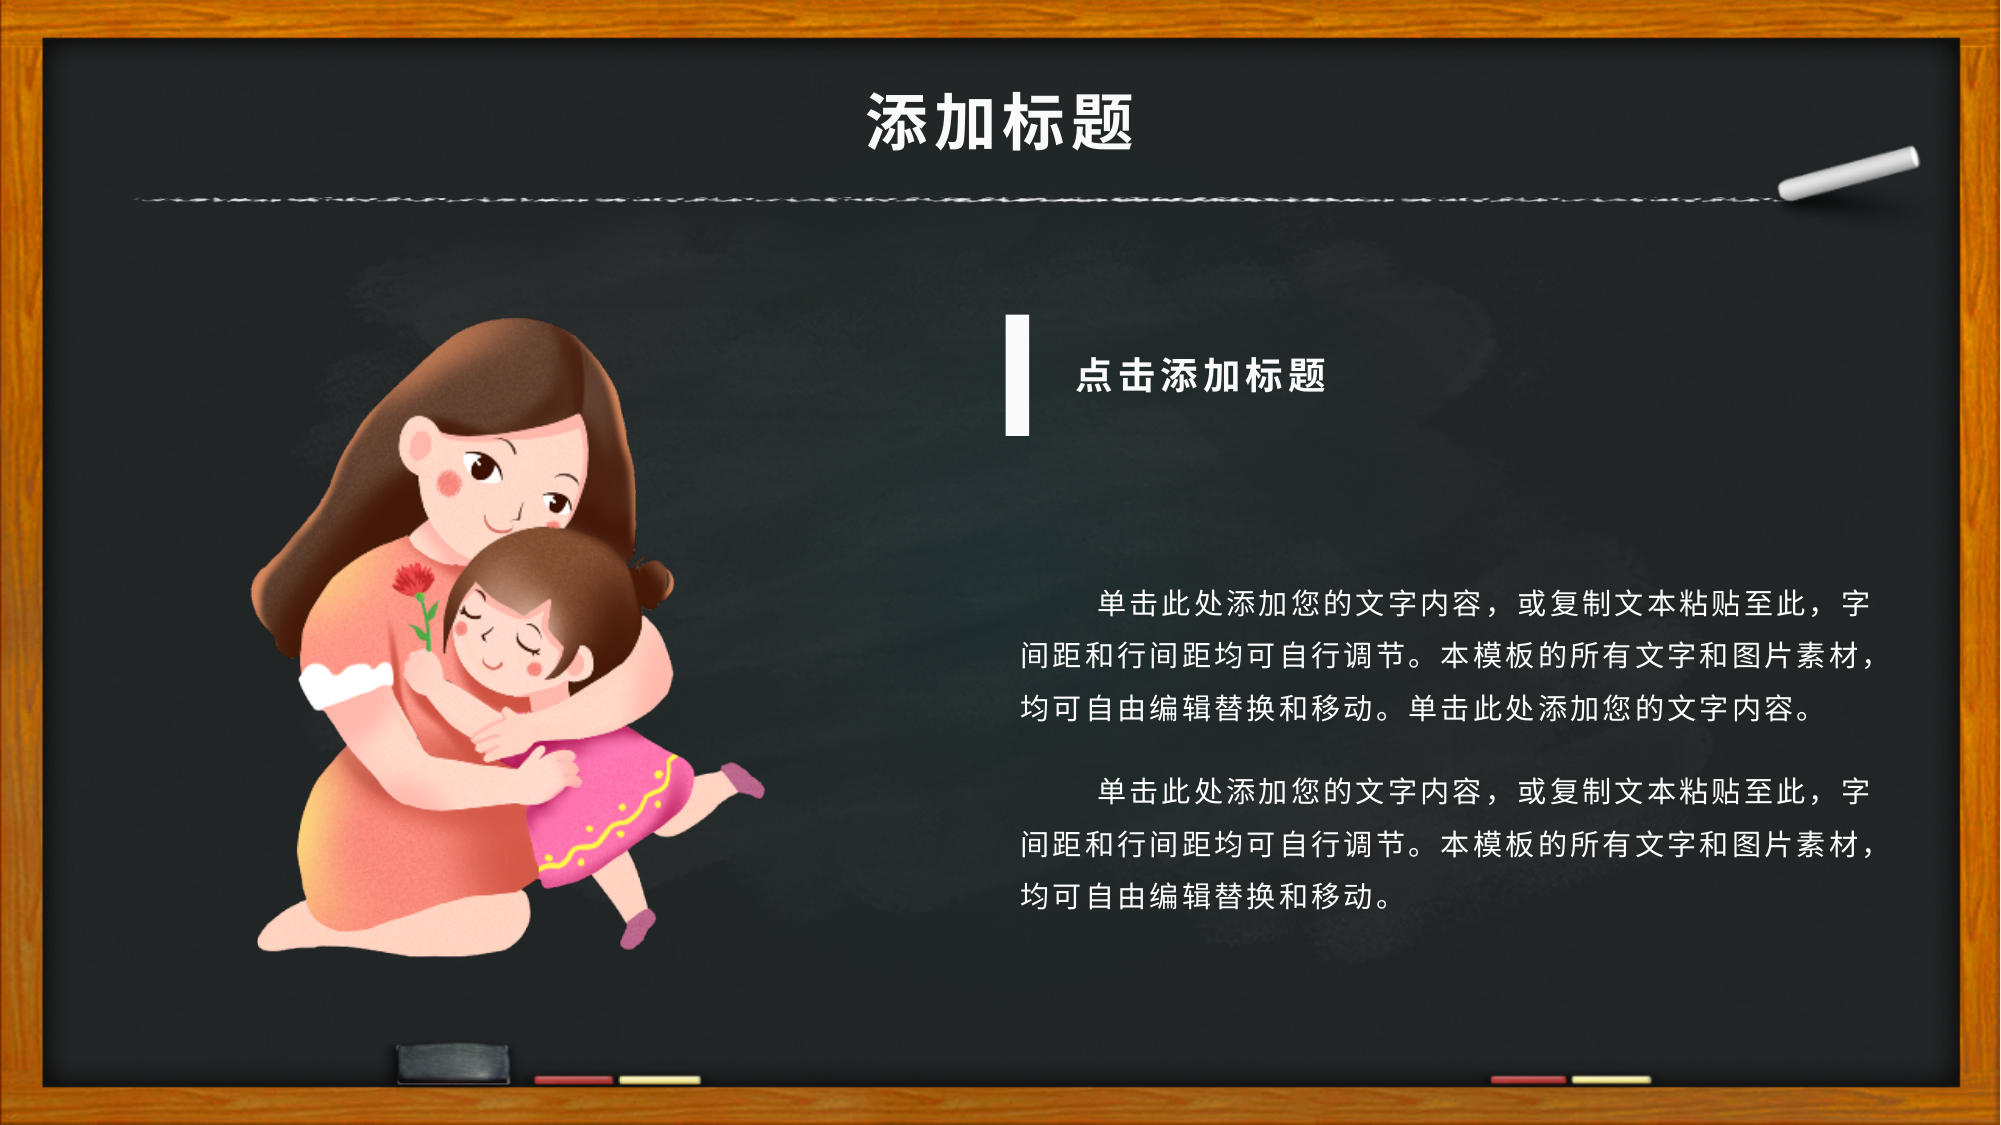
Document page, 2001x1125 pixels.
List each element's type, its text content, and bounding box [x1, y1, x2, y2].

picture [0, 0, 2001, 1125]
text_box [1005, 314, 1030, 437]
list 添加标题 [283, 75, 1717, 167]
text_box 点击添加标题 [1060, 345, 1342, 405]
text_box 单击此处添加您的文字内容，或复制文本粘贴至此，字间距和行间距均可自行调节。本模板的所有文字和图片素材，均可自由编辑替换和移动。单击此处添加您的文字内容。 单击此处添加您的文字内容，或复制文本粘贴至此，字间距和行间距均可自行调节。本模板的所有文字和图片素材，均可自由编辑替换和移动。 [1005, 560, 1893, 921]
